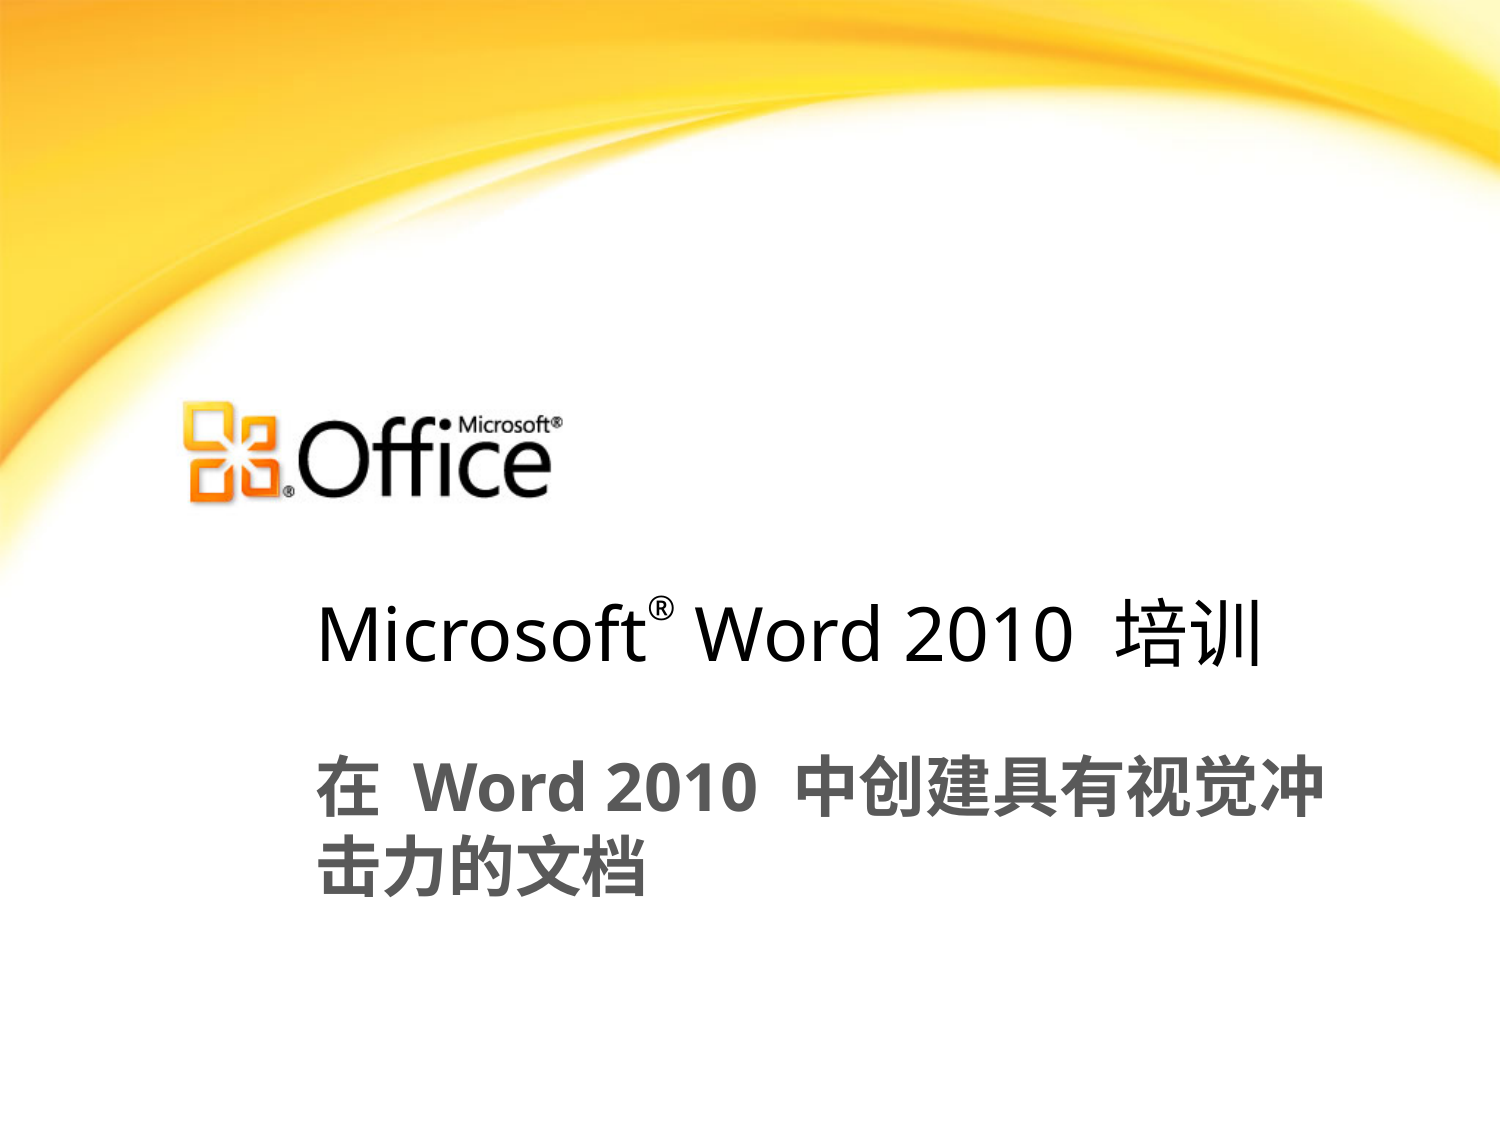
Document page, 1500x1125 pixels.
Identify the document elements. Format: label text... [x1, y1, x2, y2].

picture [0, 0, 1500, 1125]
title Microsoft® Word 2010 培训 [300, 549, 1500, 713]
subtitle 在 Word 2010 中创建具有视觉冲击力的文档 [300, 737, 1350, 938]
